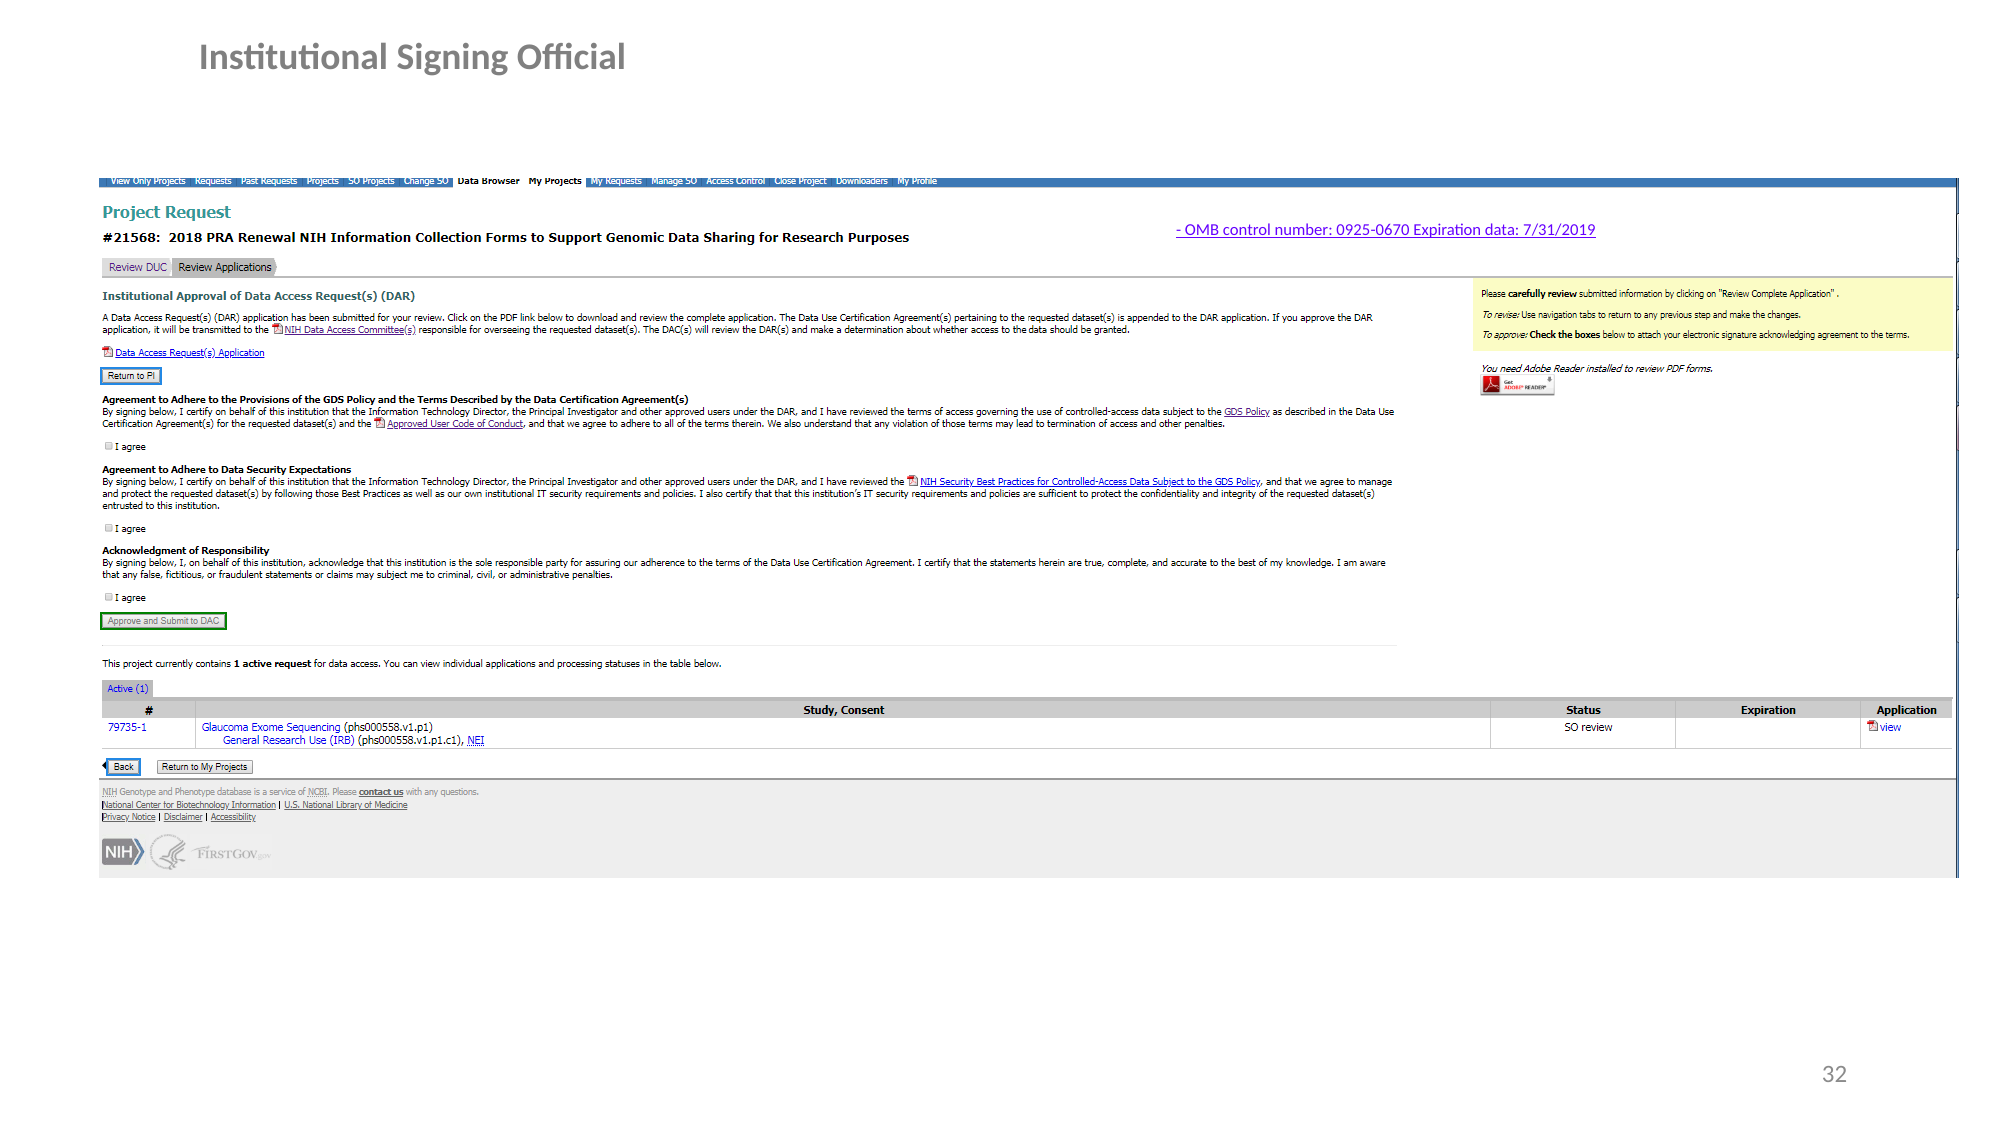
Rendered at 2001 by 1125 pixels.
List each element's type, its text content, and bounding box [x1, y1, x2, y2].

slide_number 32 [1412, 1042, 1863, 1103]
picture [99, 178, 1959, 879]
text_box Institutional Signing Official [184, 24, 642, 85]
